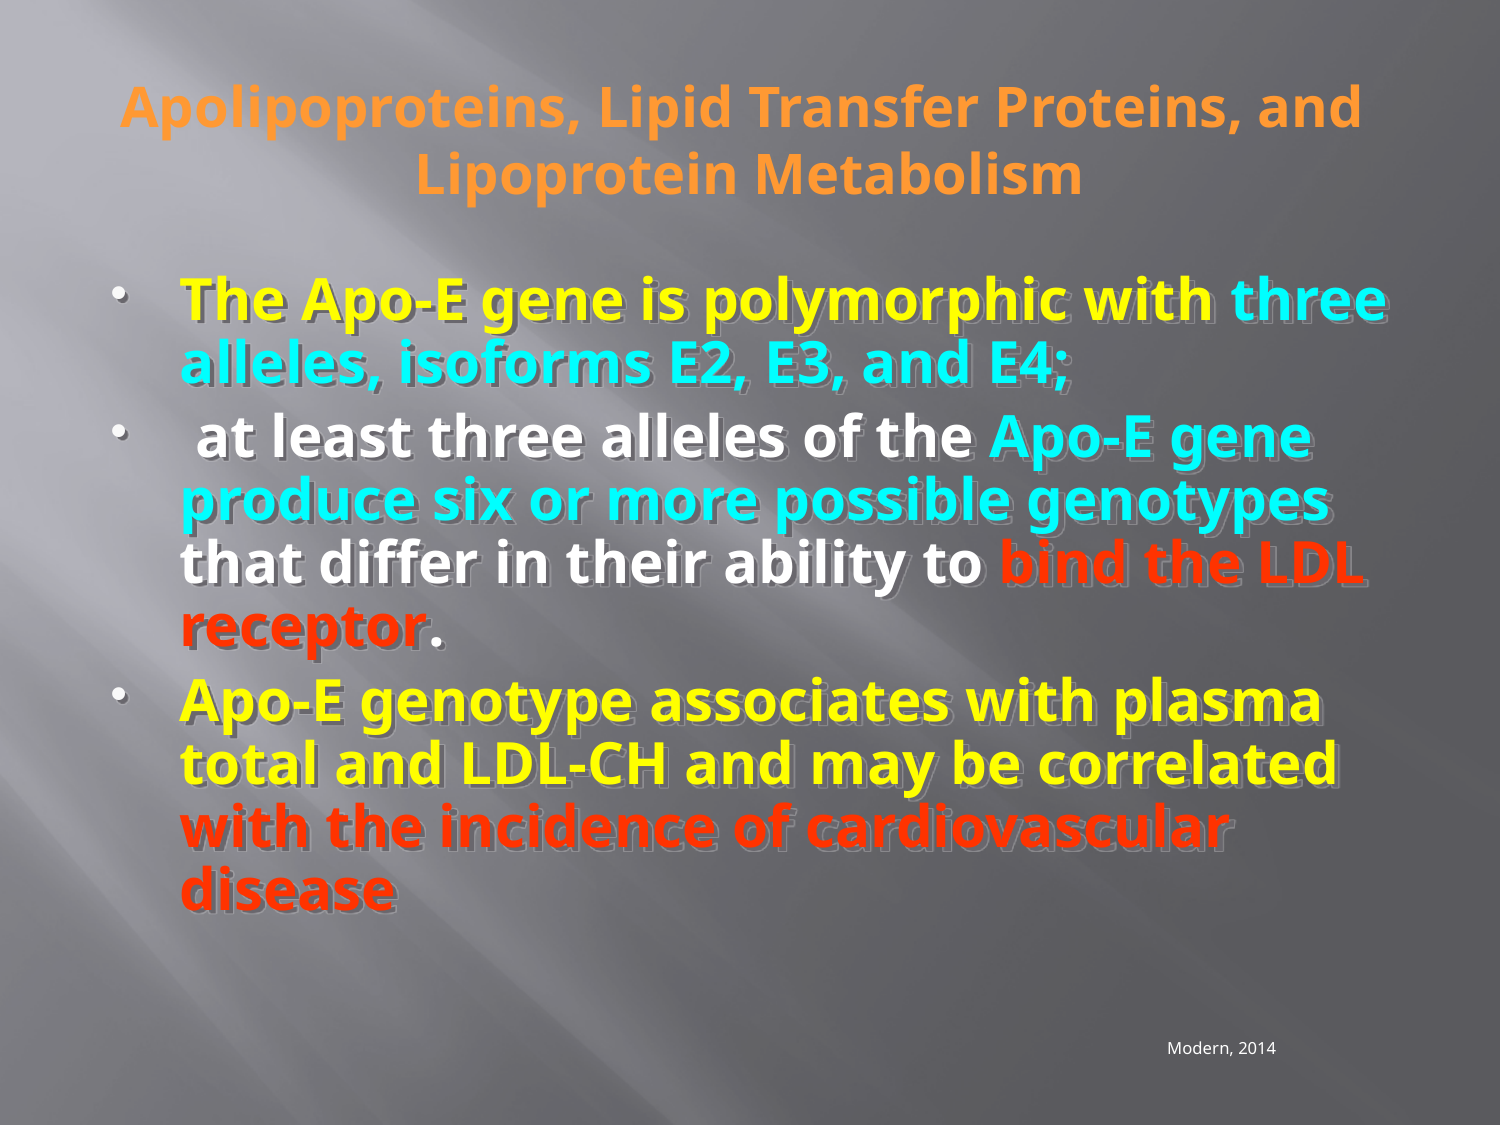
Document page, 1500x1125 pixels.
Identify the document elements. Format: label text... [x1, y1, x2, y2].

text_box Modern, 2014 [1152, 1030, 1292, 1066]
list The Apo-E gene is polymorphic with three alleles, isoforms E2, E3, and E4; at least three alleles of the Apo-E gene produce six or more possible genotypes that differ in their ability to bind the LDL receptor. Apo-E genotype associates with plasma total and LDL-CH and may be correlated with the incidence of cardiovascular disease [75, 262, 1425, 1035]
title Apolipoproteins, Lipid Transfer Proteins, and Lipoprotein Metabolism [75, 45, 1425, 233]
